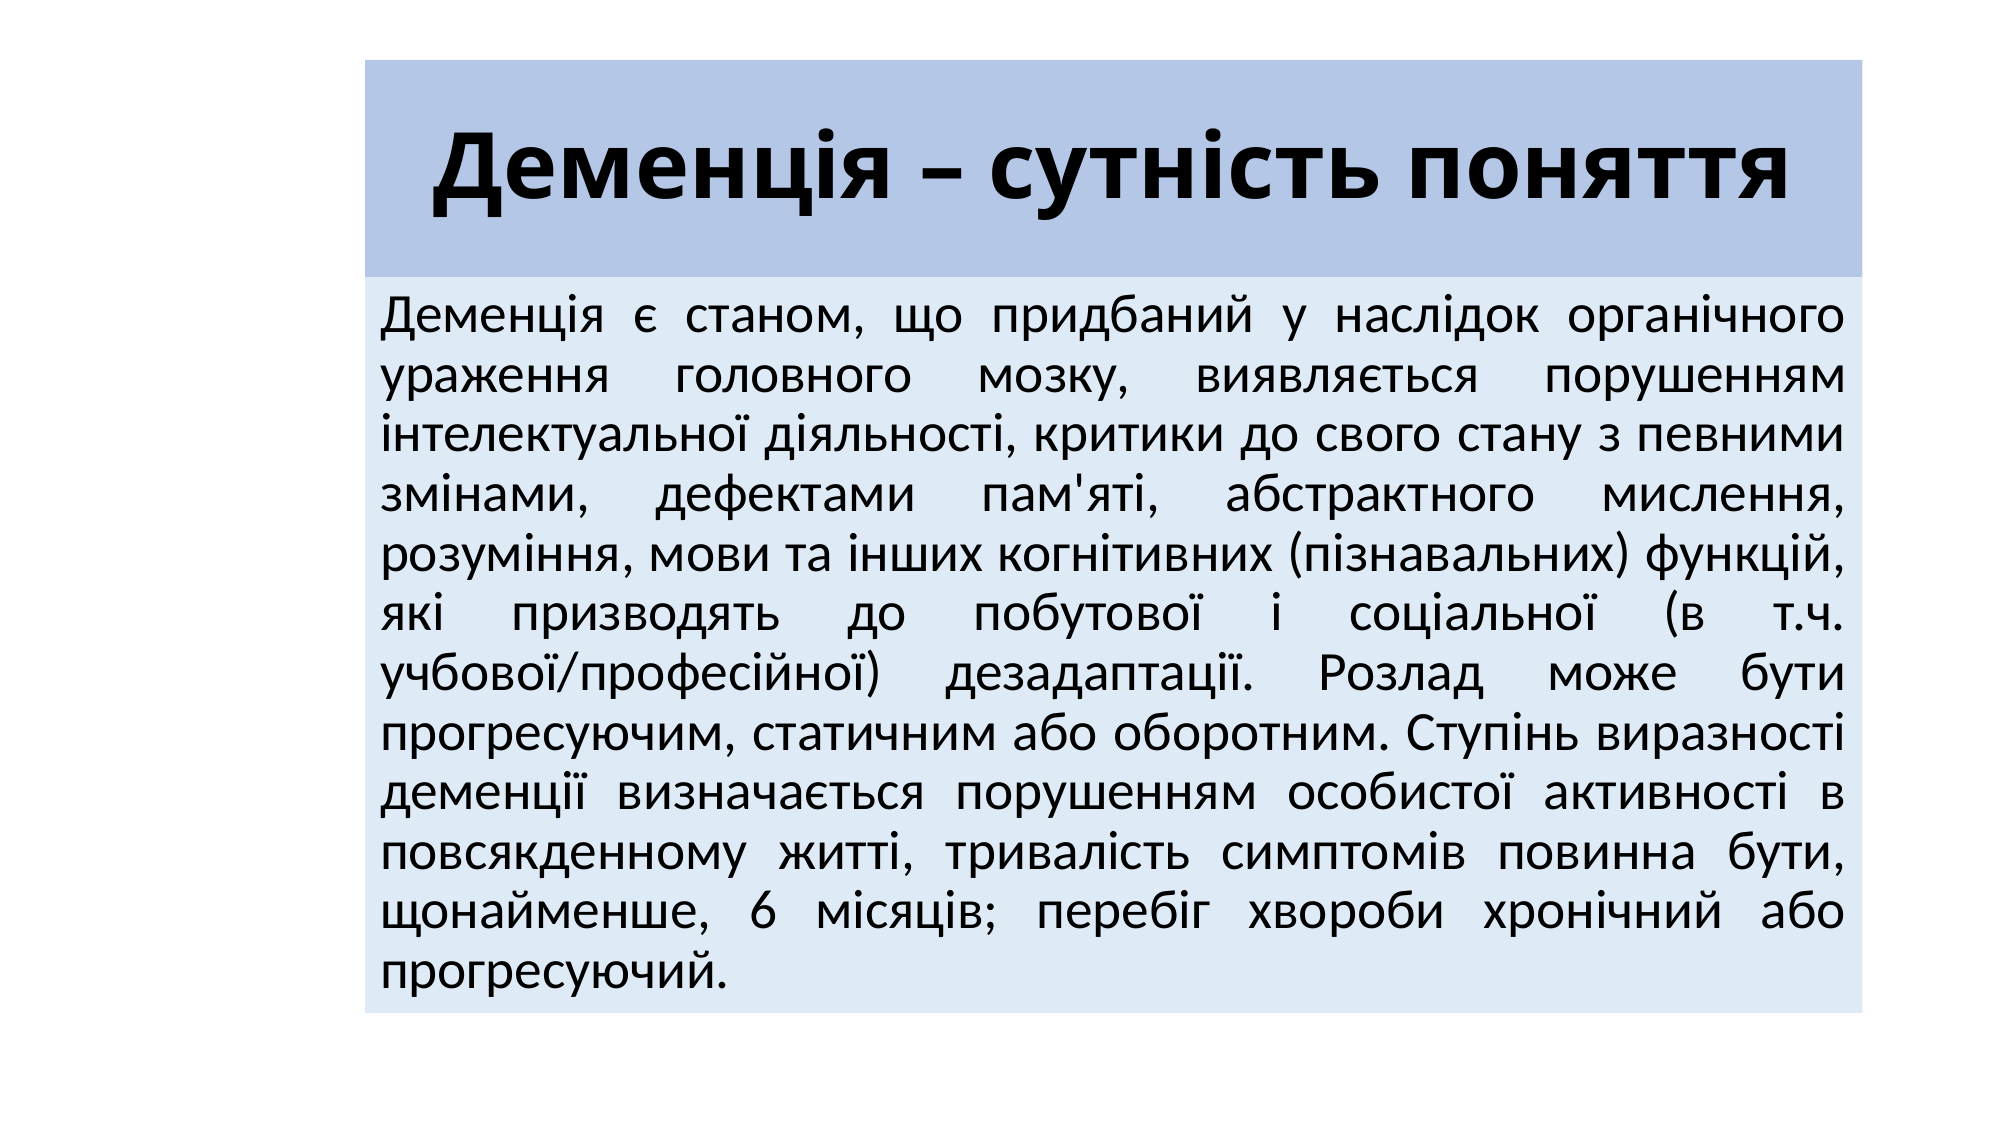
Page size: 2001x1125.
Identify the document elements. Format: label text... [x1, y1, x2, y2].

title Деменція – сутність поняття [365, 59, 1863, 277]
list Деменція є станом, що придбаний у наслідок органічного ураження головного мозку, виявляється порушенням інтелектуальної діяльності, критики до свого стану з певними змінами, дефектами пам'яті, абстрактного мислення, розуміння, мови та інших когнітивних (пізнавальних) функцій, які призводять до побутової і соціальної (в т.ч. учбової/професійної) дезадаптації. Розлад може бути прогресуючим, статичним або оборотним. Ступінь виразності деменції визначається порушенням особистої активності в повсякденному житті, тривалість симптомів повинна бути, щонайменше, 6 місяців; перебіг хвороби хронічний або прогресуючий. [365, 277, 1863, 1014]
